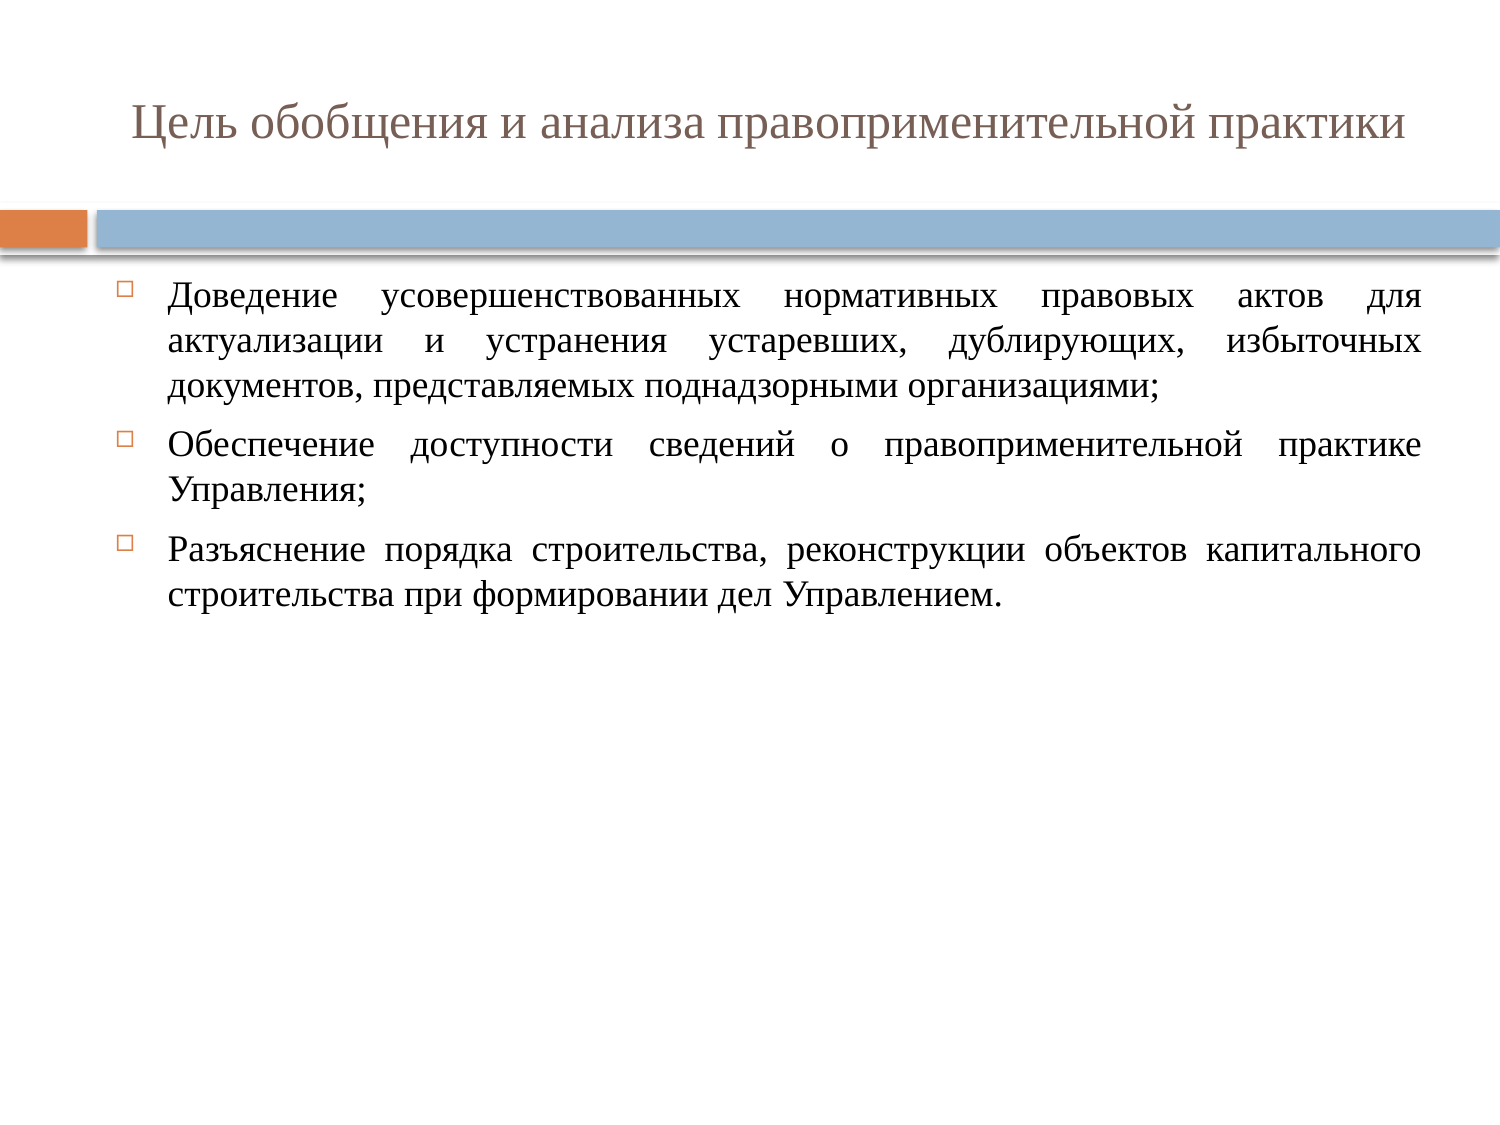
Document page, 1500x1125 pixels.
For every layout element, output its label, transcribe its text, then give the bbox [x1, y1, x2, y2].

list Доведение усовершенствованных нормативных правовых актов для актуализации и устранения устаревших, дублирующих, избыточных документов, представляемых поднадзорными организациями; Обеспечение доступности сведений о правоприменительной практике Управления; Разъяснение порядка строительства, реконструкции объектов капитального строительства при формировании дел Управлением. [100, 262, 1438, 811]
title Цель обобщения и анализа правоприменительной практики [100, 37, 1438, 200]
